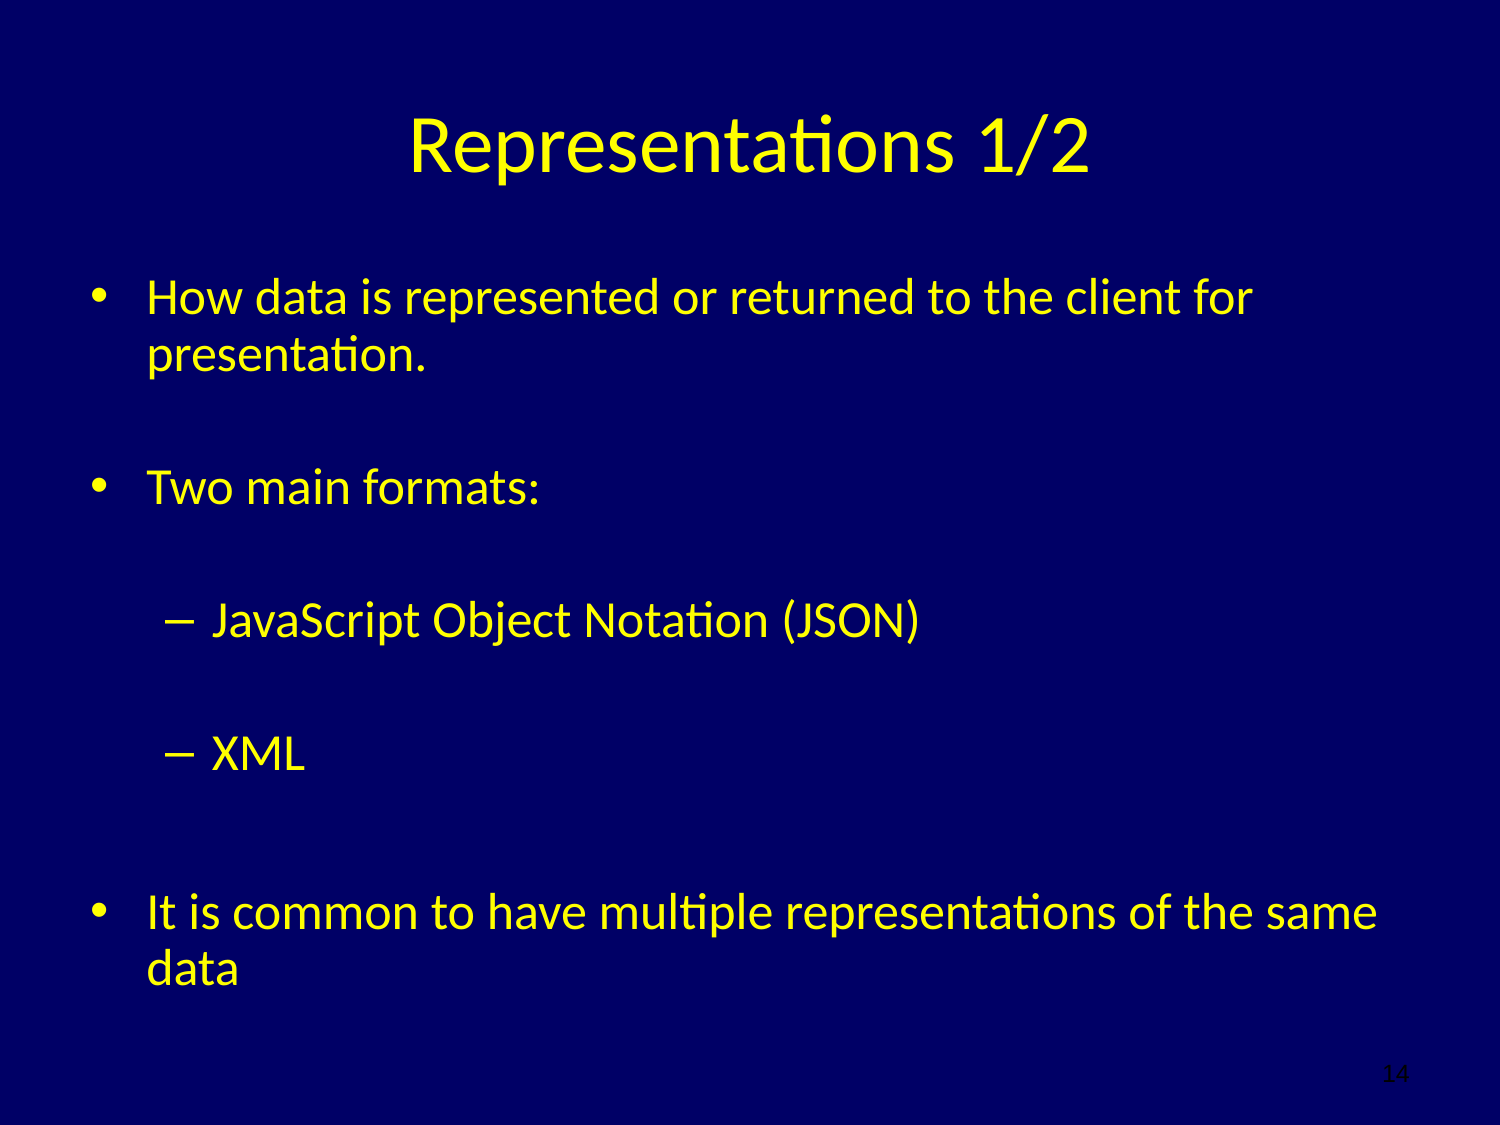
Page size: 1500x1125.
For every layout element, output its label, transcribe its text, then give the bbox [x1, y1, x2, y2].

title Representations 1/2 [75, 45, 1425, 233]
slide_number 14 [1074, 1042, 1425, 1103]
list How data is represented or returned to the client for presentation. Two main formats: JavaScript Object Notation (JSON) XML It is common to have multiple representations of the same data [75, 262, 1425, 1005]
